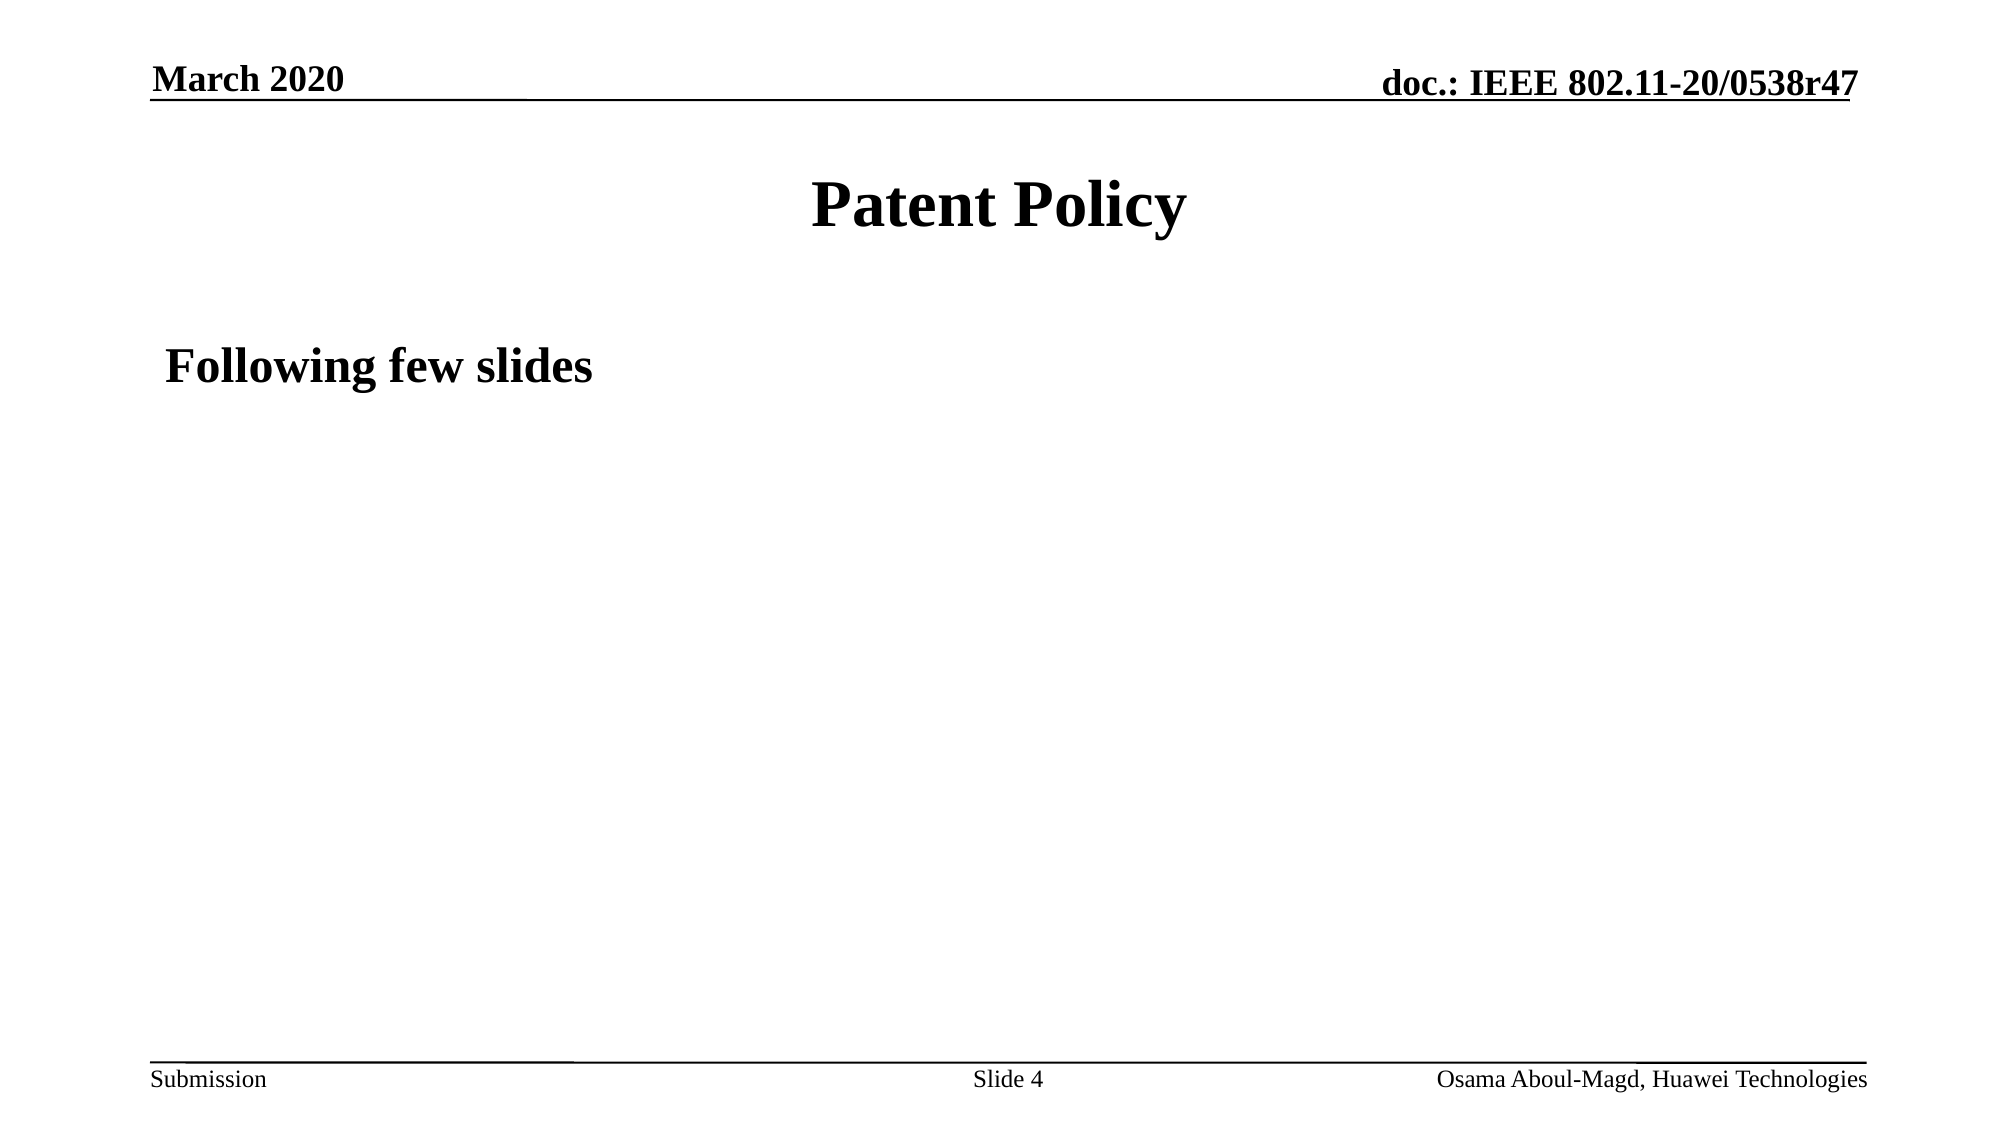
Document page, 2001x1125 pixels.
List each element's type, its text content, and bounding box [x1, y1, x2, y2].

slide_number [152, 54, 563, 100]
slide_number Slide 4 [950, 1061, 1067, 1123]
footer Osama Aboul-Magd, Huawei Technologies [1171, 1061, 1869, 1093]
title Patent Policy [149, 112, 1850, 288]
list Following few slides [149, 324, 1850, 1000]
